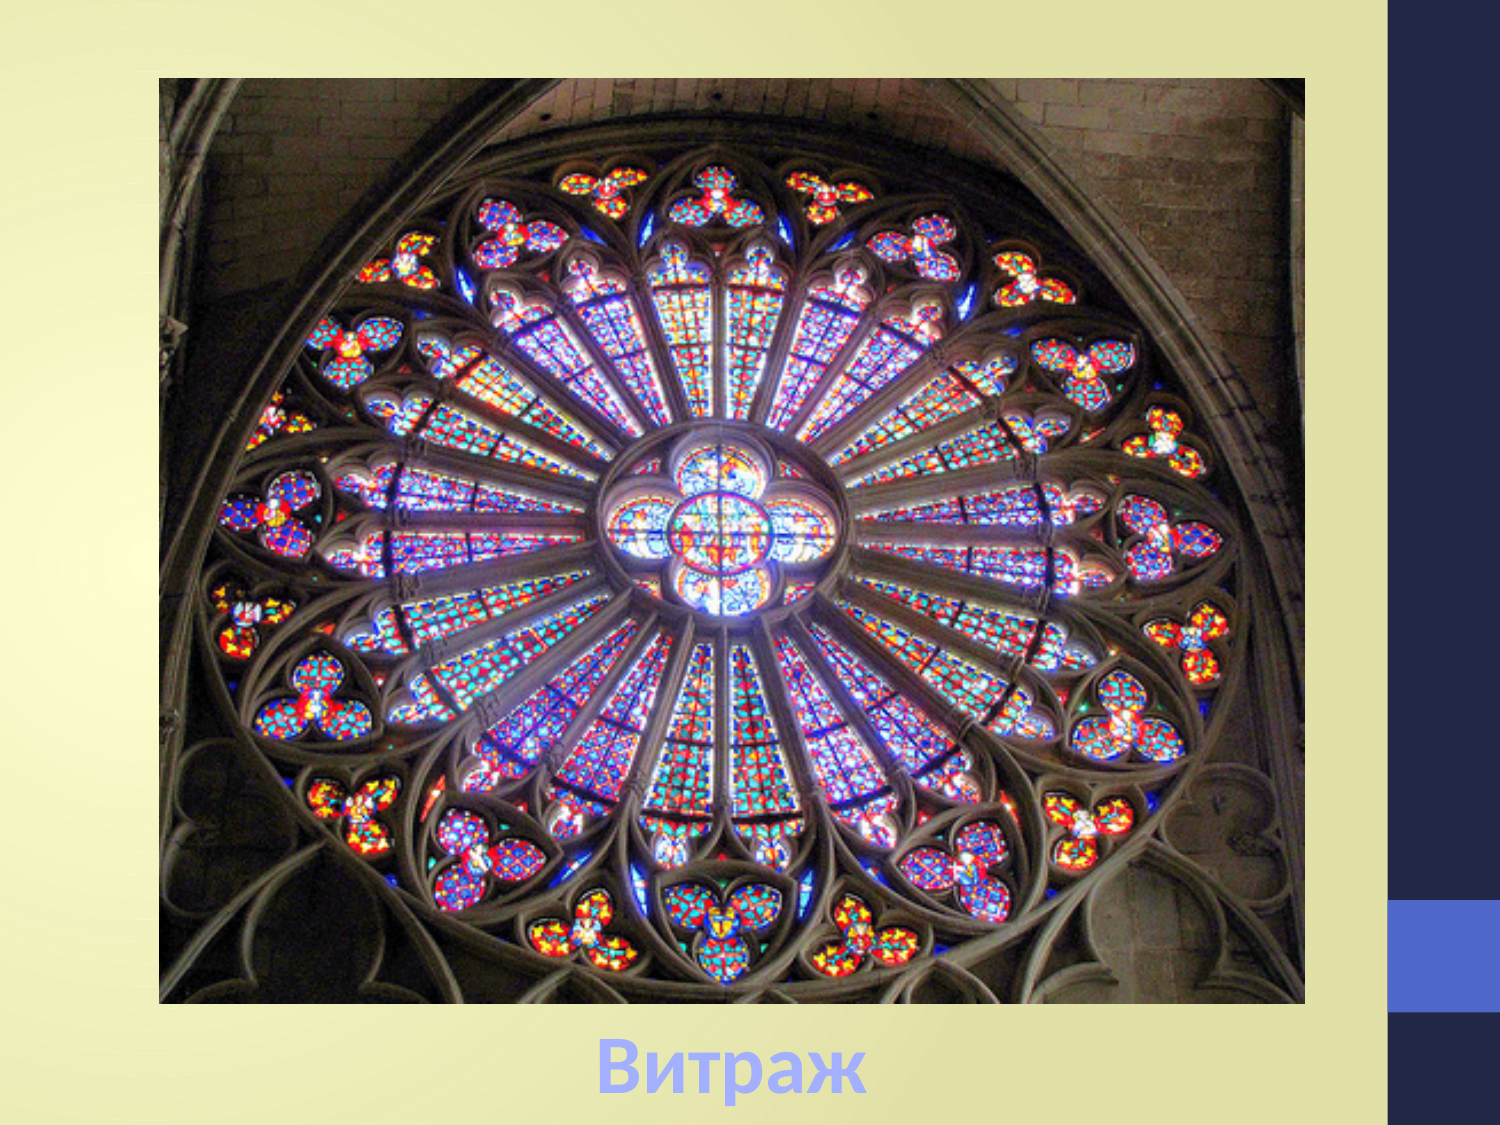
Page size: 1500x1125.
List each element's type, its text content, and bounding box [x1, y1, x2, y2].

text_box Витраж [580, 1010, 883, 1119]
picture [158, 77, 1305, 1004]
